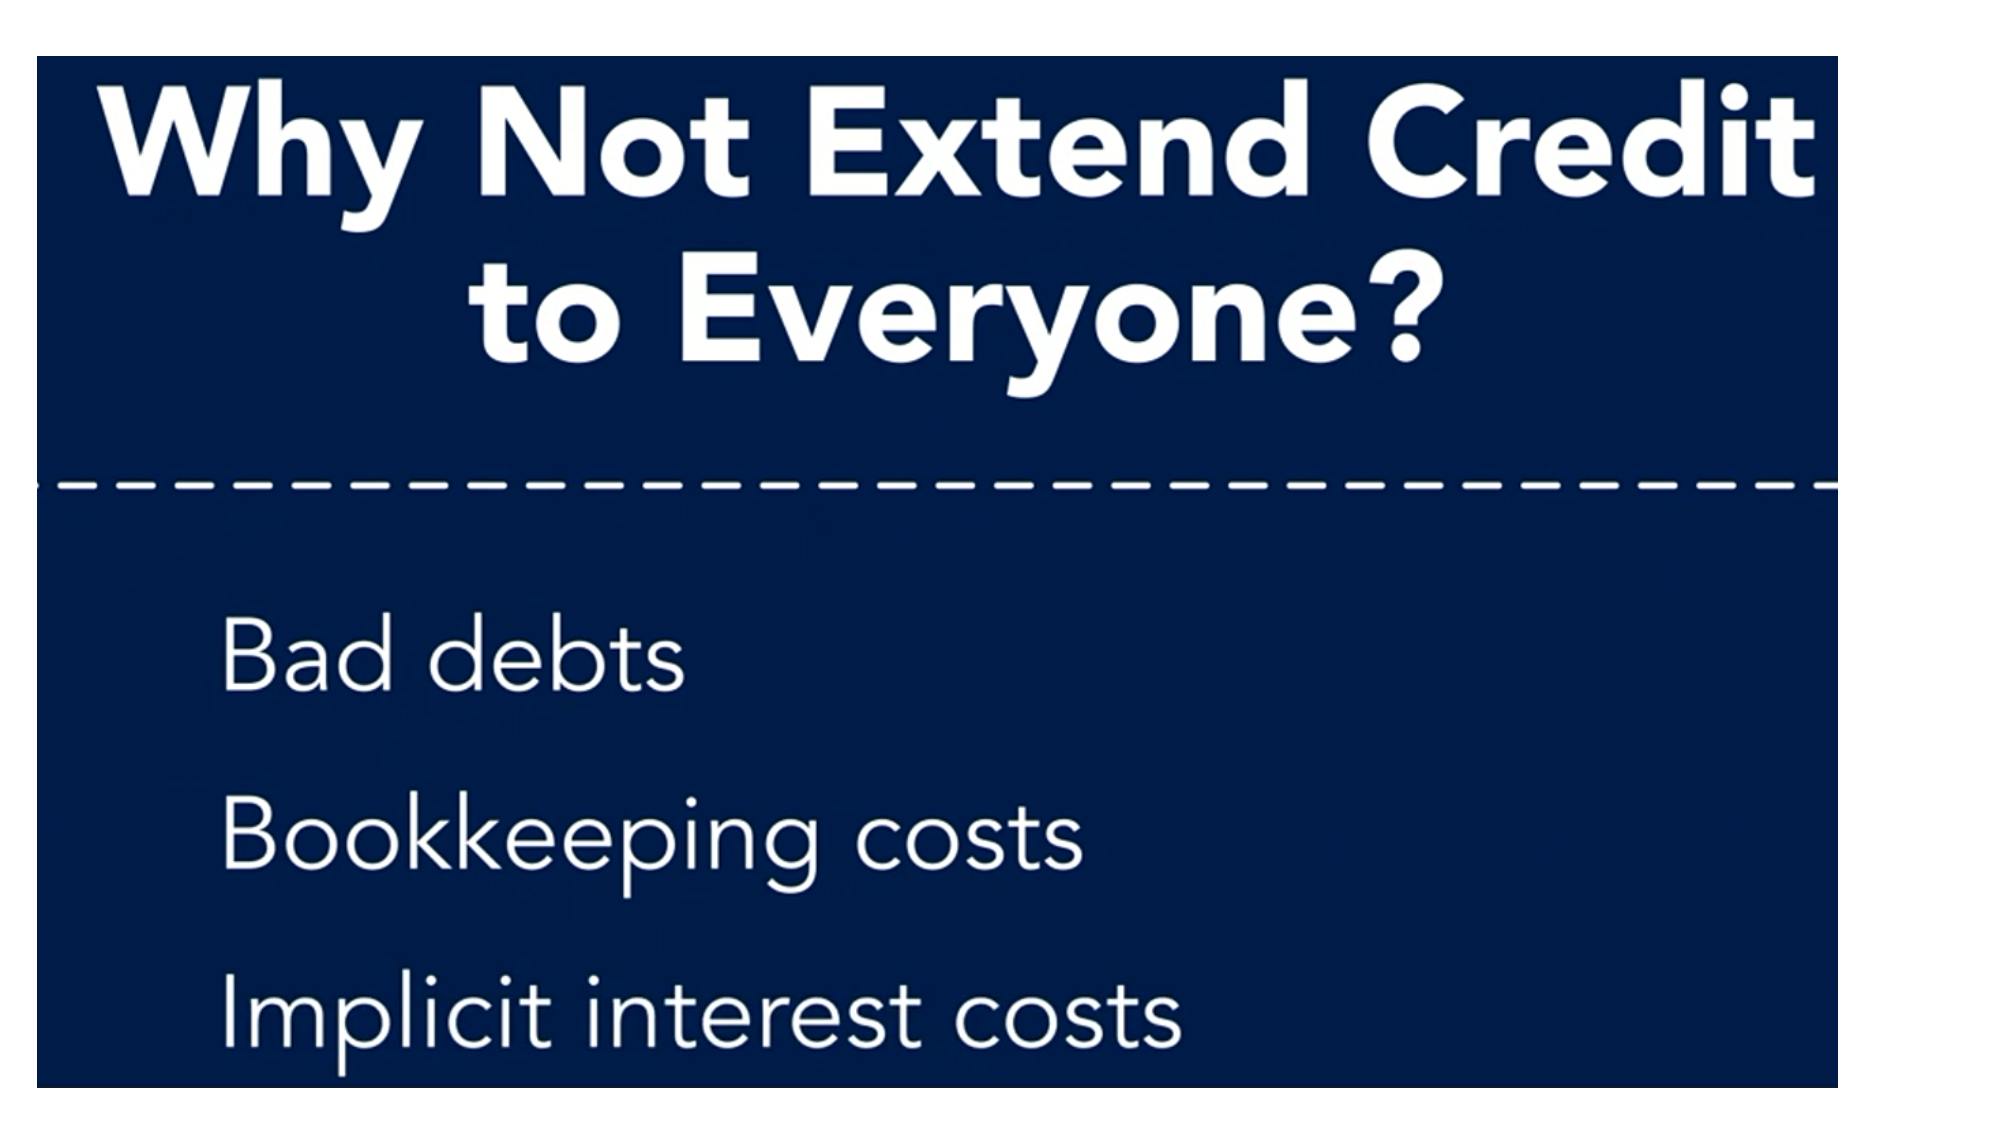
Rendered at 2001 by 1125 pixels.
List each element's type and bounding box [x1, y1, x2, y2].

picture [37, 56, 1838, 1088]
